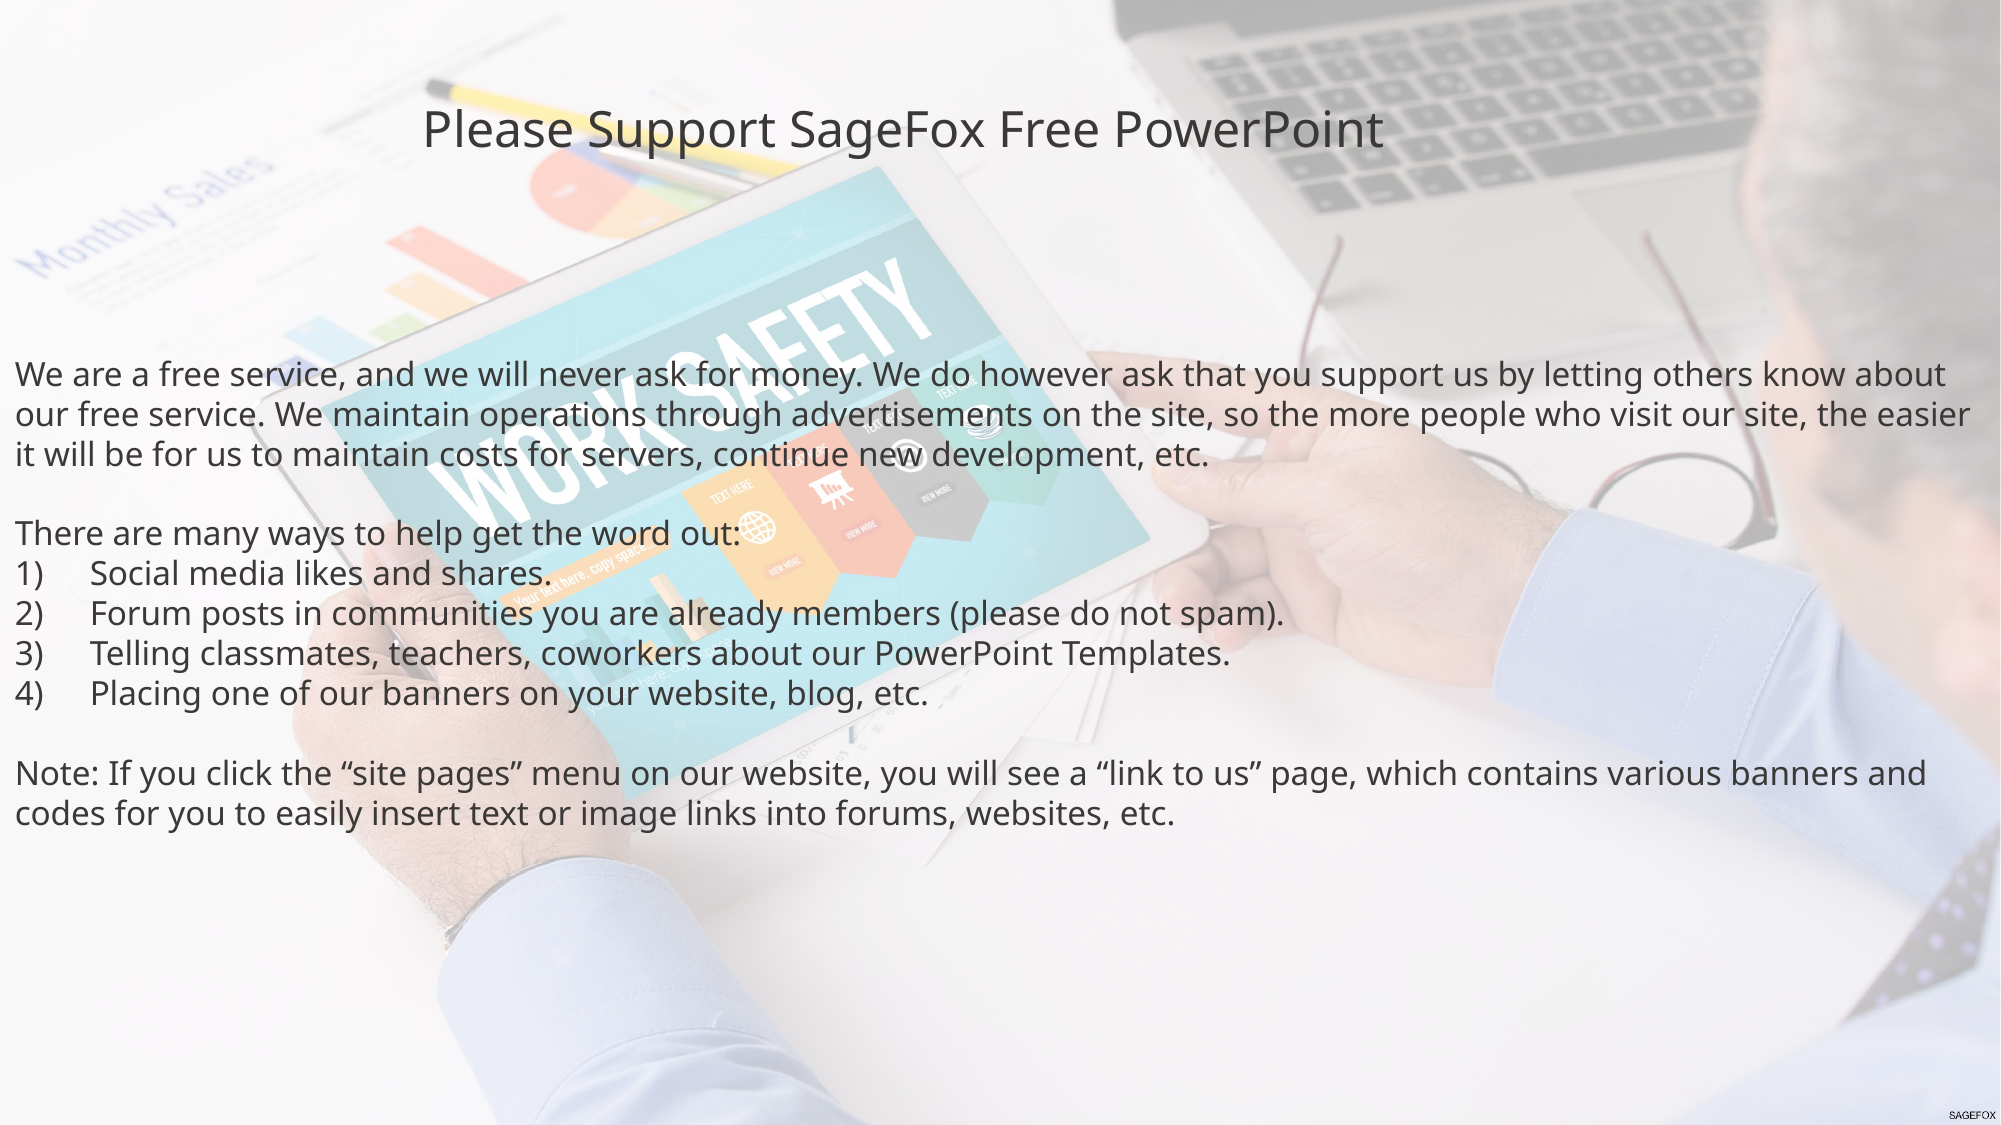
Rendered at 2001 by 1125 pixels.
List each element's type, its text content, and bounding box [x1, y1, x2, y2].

text_box We are a free service, and we will never ask for money. We do however ask that you support us by letting others know about our free service. We maintain operations through advertisements on the site, so the more people who visit our site, the easier it will be for us to maintain costs for servers, continue new development, etc. There are many ways to help get the word out: Social media likes and shares. Forum posts in communities you are already members (please do not spam). Telling classmates, teachers, coworkers about our PowerPoint Templates. Placing one of our banners on your website, blog, etc. Note: If you click the “site pages” menu on our website, you will see a “link to us” page, which contains various banners and codes for you to easily insert text or image links into forums, websites, etc. [0, 0, 2000, 1125]
title Please Support SageFox Free PowerPoint [363, 72, 1444, 190]
